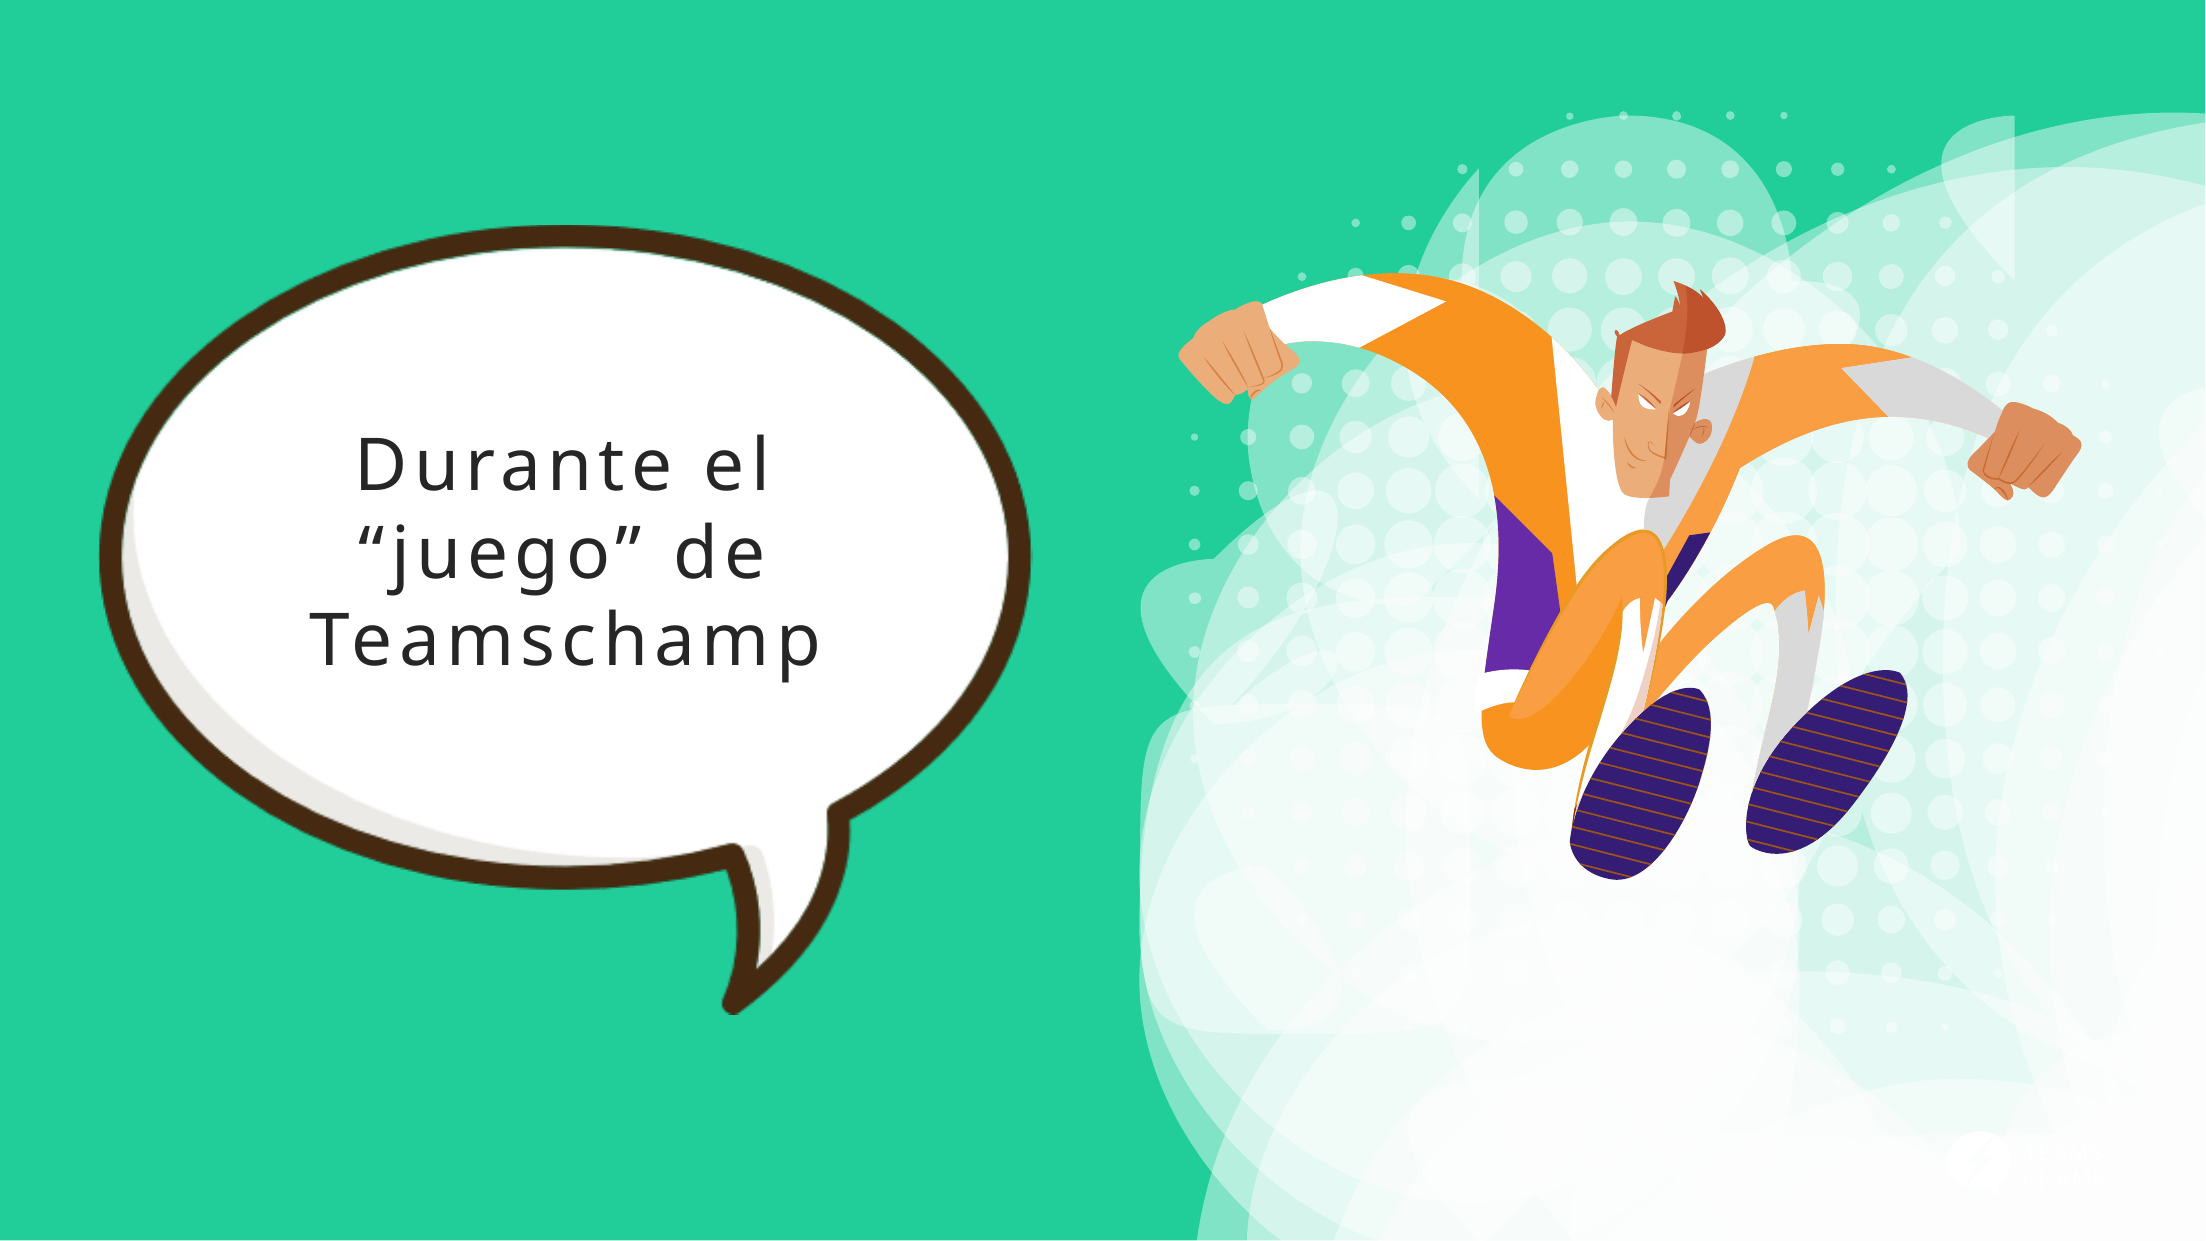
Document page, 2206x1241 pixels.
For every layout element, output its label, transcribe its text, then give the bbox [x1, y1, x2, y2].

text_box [1139, 110, 2167, 1142]
title Durante el “juego” de Teamschamp [221, 407, 910, 691]
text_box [1173, 272, 2086, 881]
picture [98, 225, 1033, 1015]
